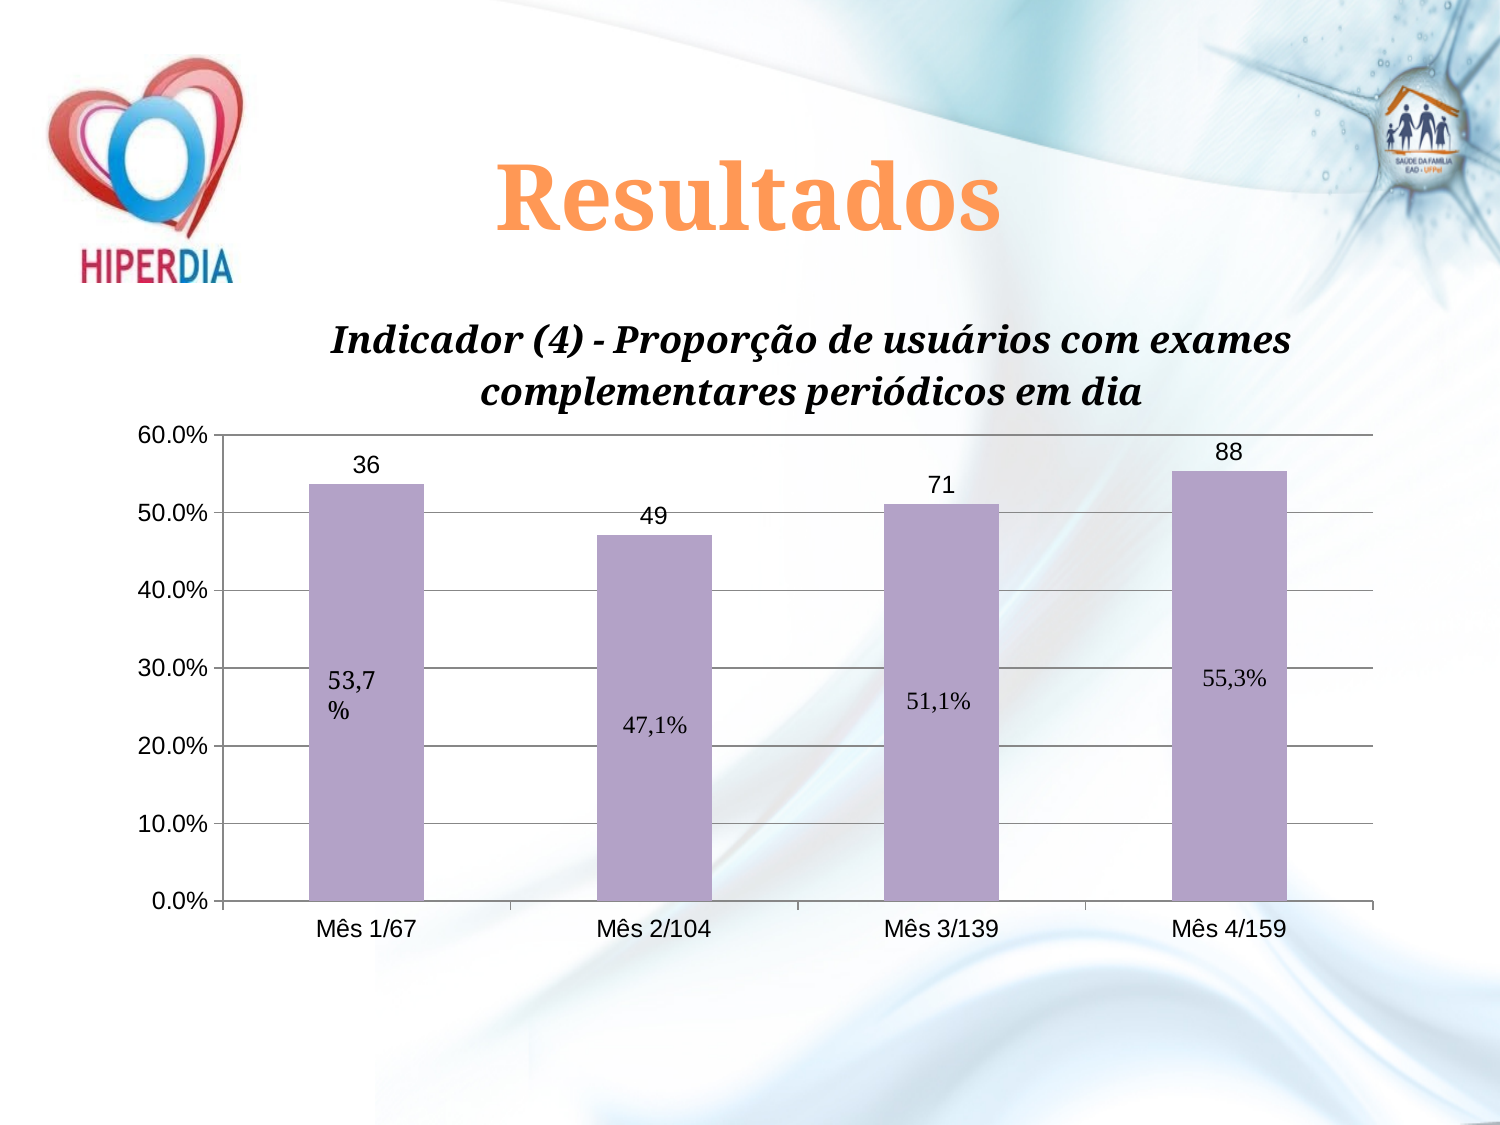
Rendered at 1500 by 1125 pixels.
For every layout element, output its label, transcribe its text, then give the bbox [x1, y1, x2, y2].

title Resultados [75, 45, 1425, 233]
picture [0, 54, 291, 284]
chart [74, 262, 1426, 1006]
picture [375, 0, 1500, 1125]
